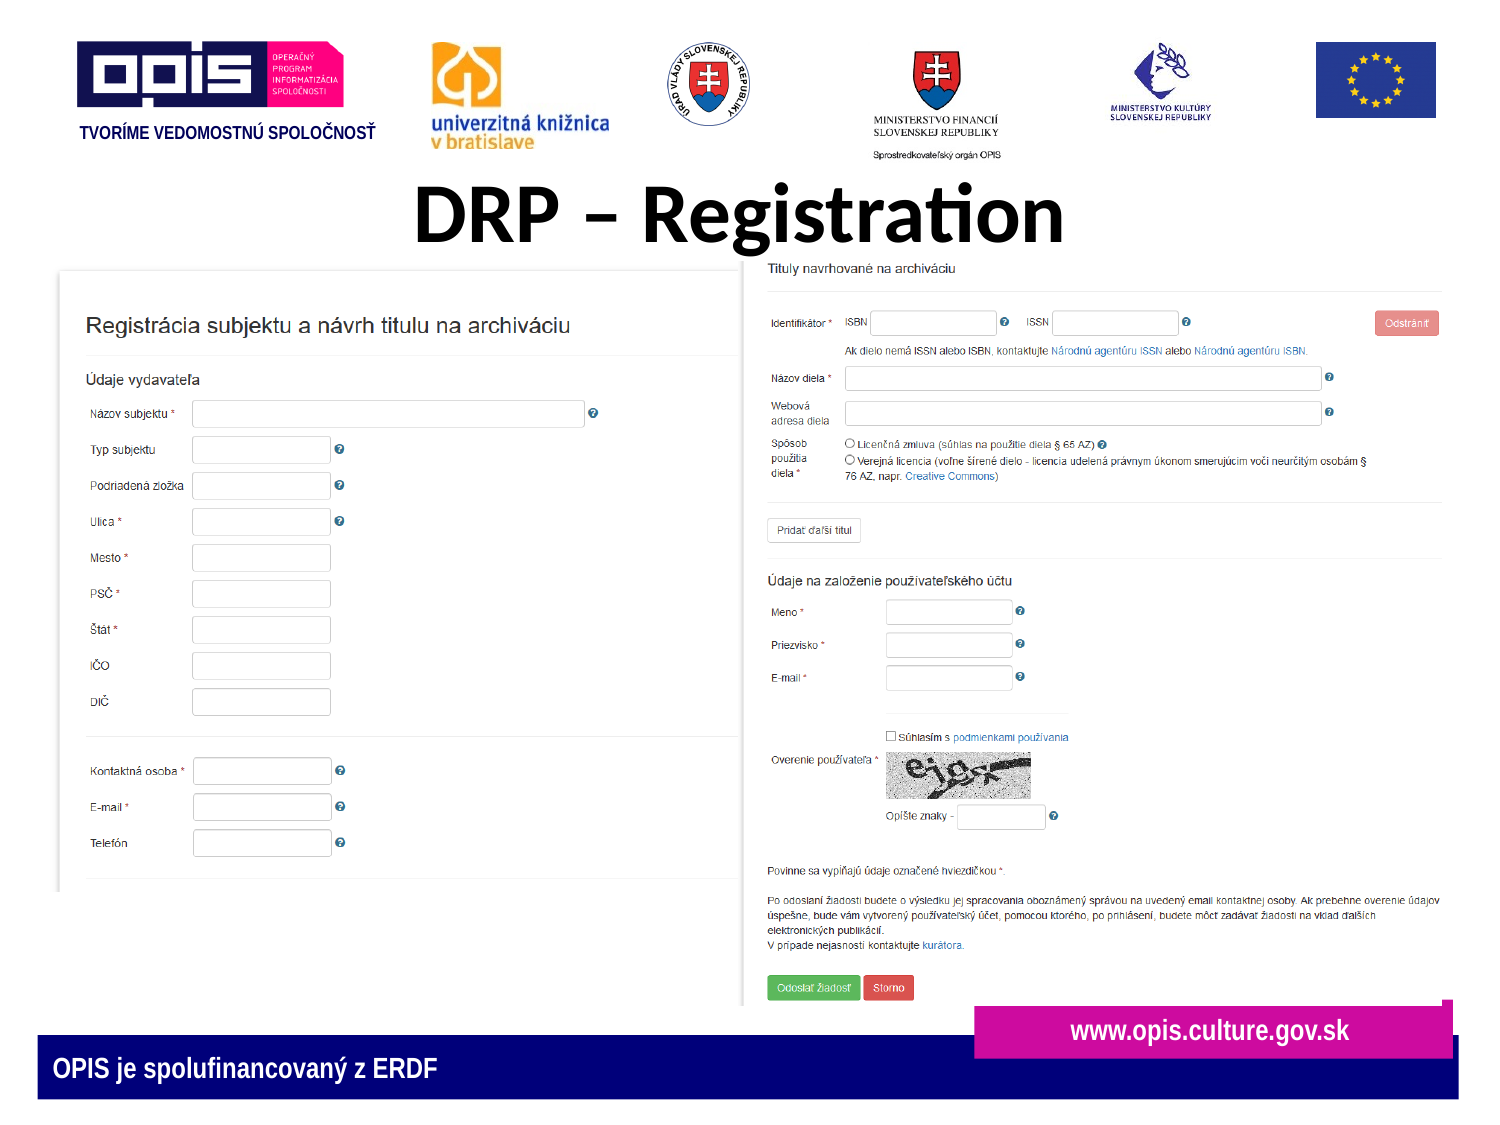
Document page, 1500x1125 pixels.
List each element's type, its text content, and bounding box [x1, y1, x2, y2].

picture [1316, 42, 1436, 118]
picture [46, 260, 1442, 1006]
title DRP – Registration [75, 149, 1425, 263]
picture [64, 30, 355, 118]
picture [431, 42, 609, 149]
picture [667, 42, 750, 126]
picture [868, 42, 1004, 149]
picture [1092, 30, 1229, 139]
